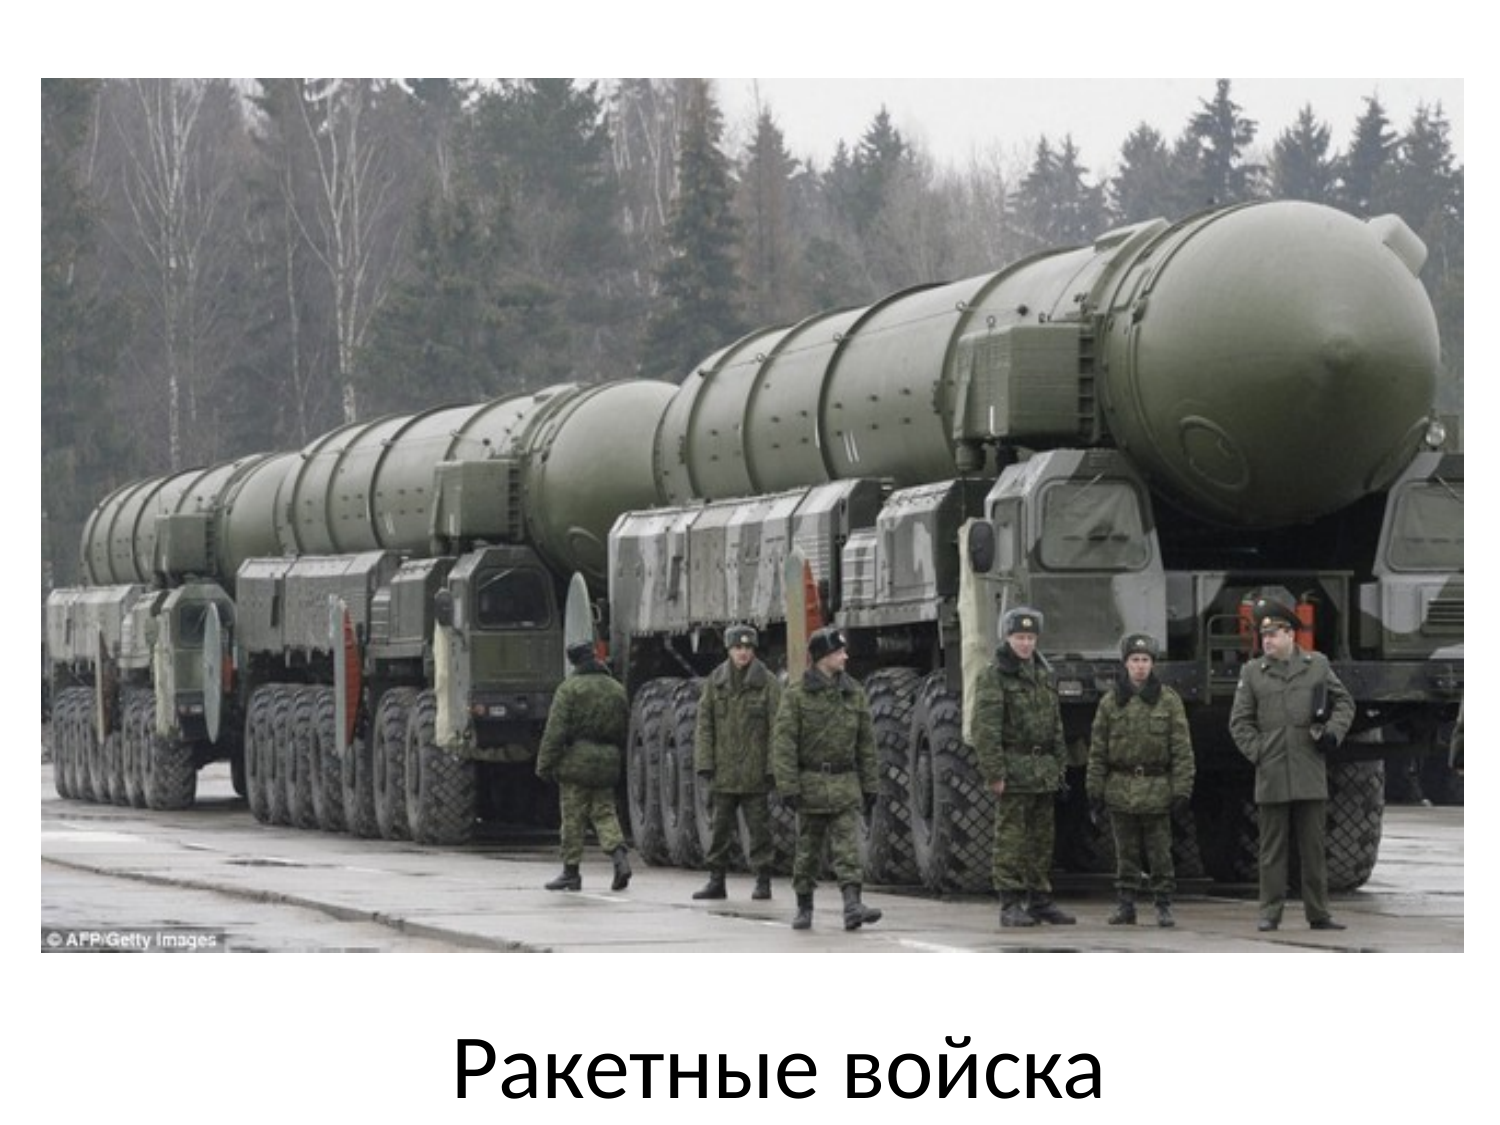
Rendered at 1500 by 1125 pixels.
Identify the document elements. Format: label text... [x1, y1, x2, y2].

text_box Ракетные войска [242, 999, 1317, 1125]
picture [41, 77, 1464, 953]
